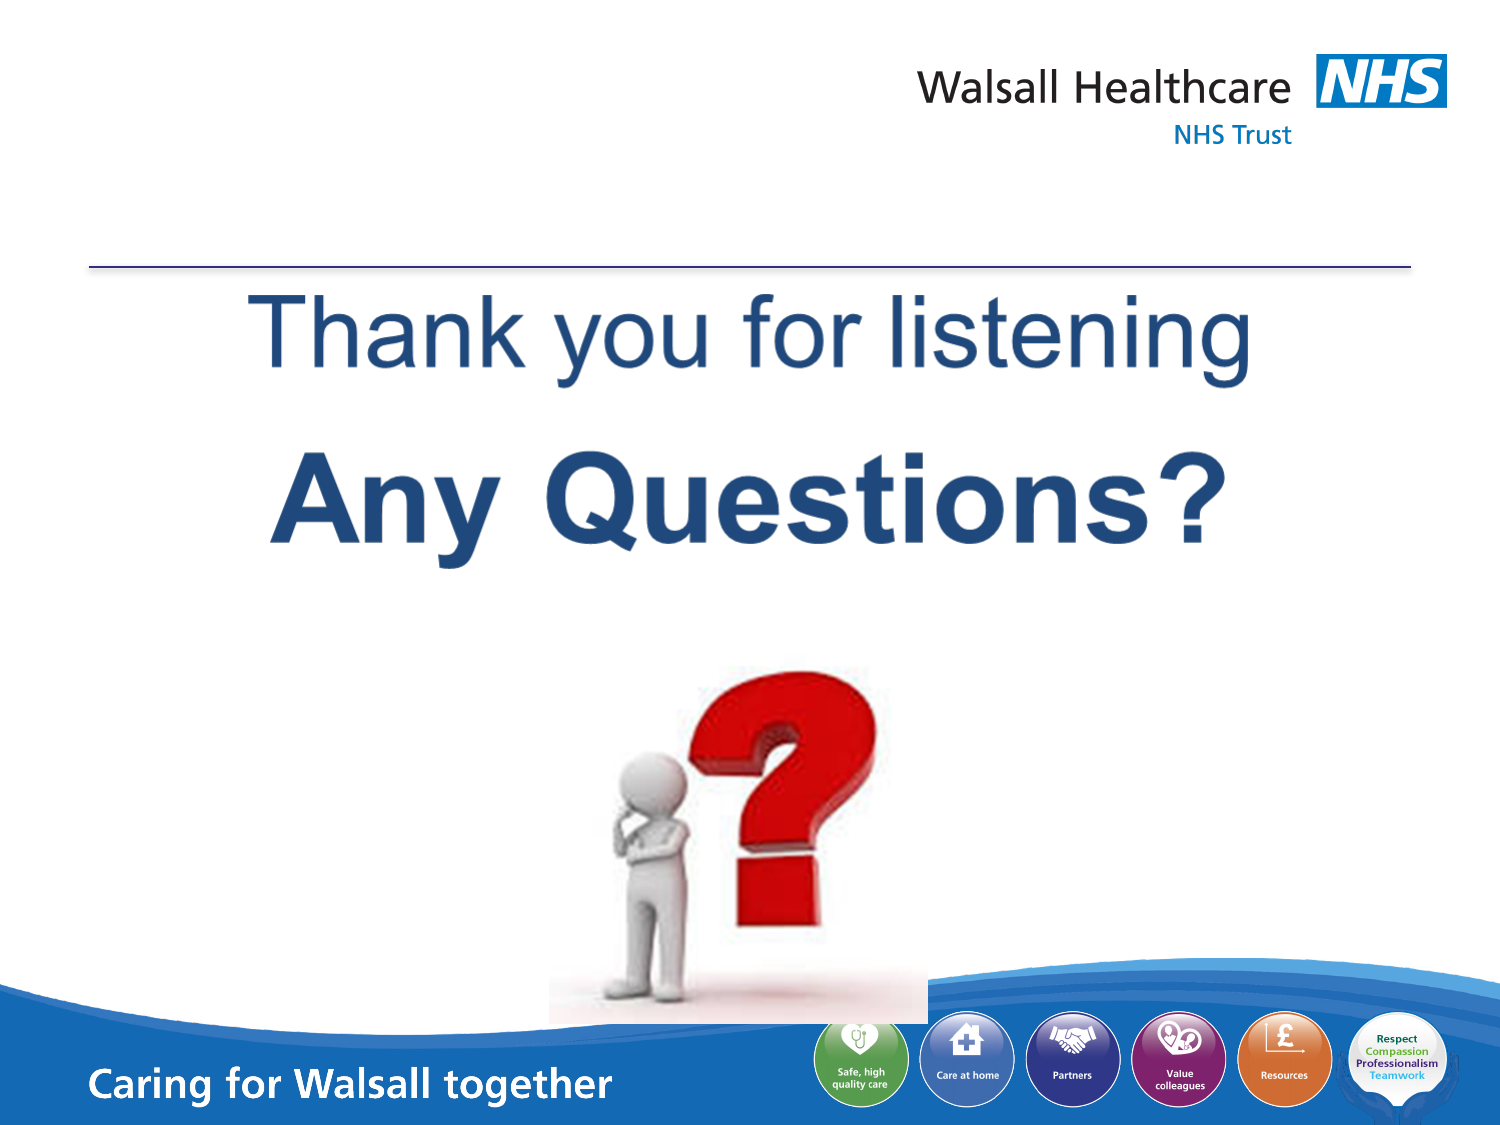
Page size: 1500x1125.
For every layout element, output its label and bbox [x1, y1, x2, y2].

picture [917, 54, 1447, 144]
picture [0, 237, 1500, 1125]
